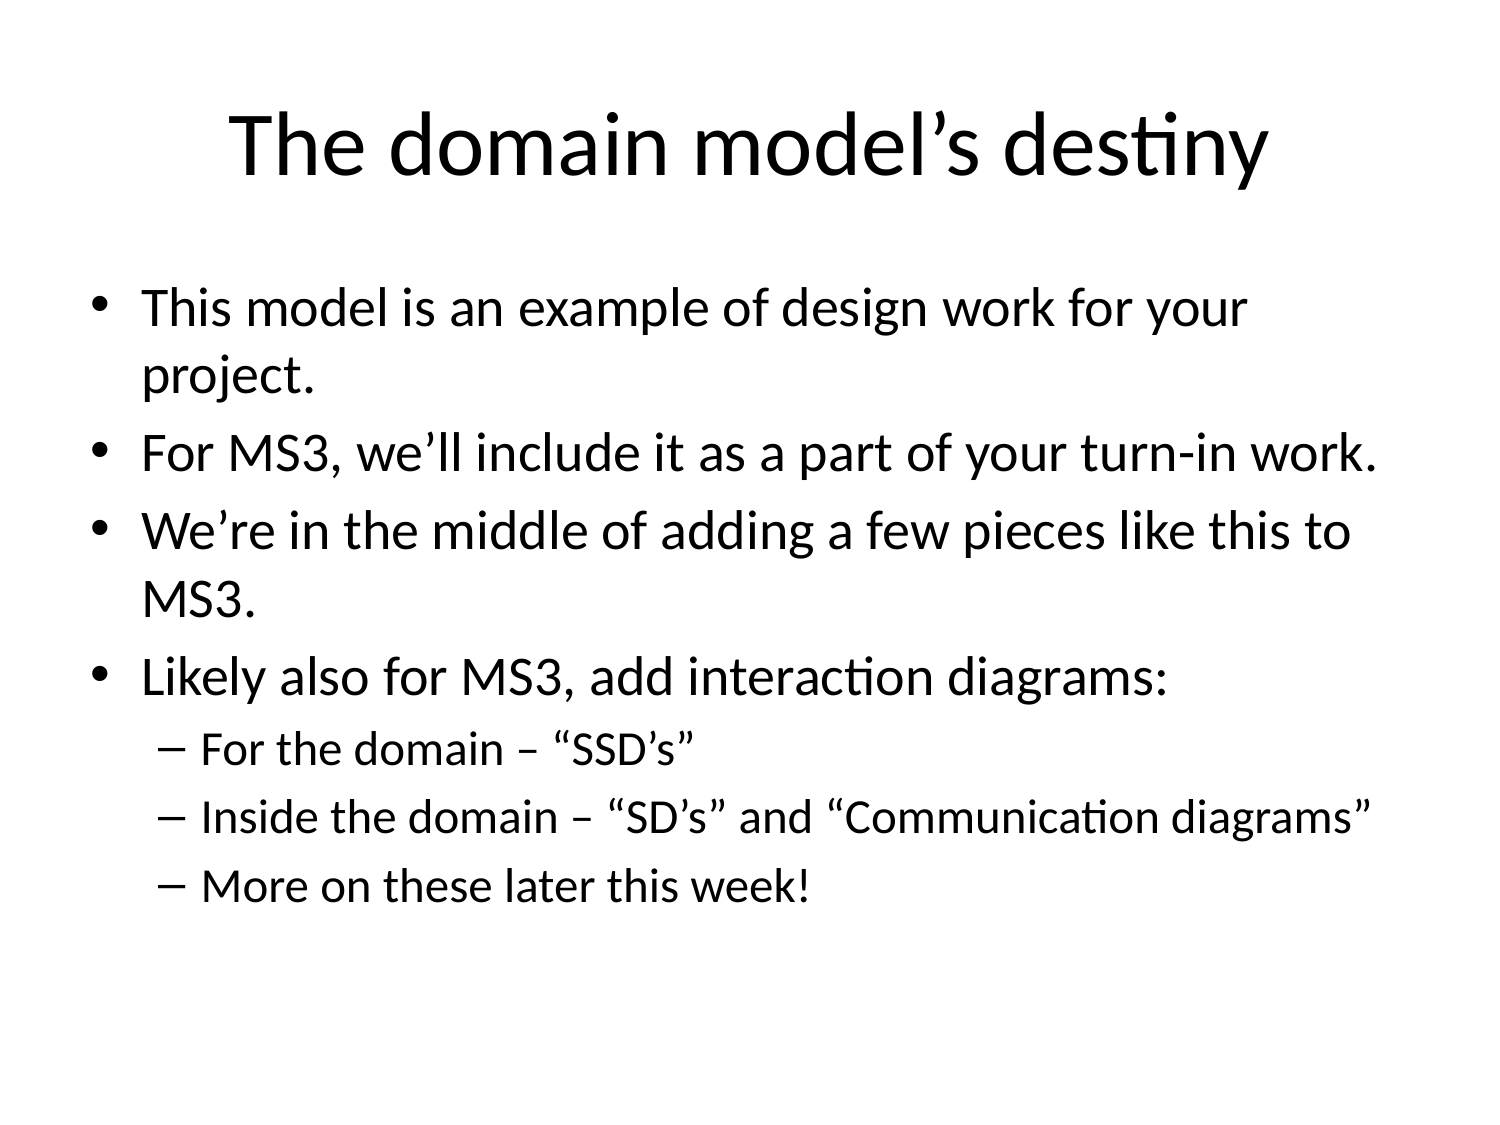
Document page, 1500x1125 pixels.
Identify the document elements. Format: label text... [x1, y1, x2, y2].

title The domain model’s destiny [75, 45, 1425, 233]
list This model is an example of design work for your project. For MS3, we’ll include it as a part of your turn-in work. We’re in the middle of adding a few pieces like this to MS3. Likely also for MS3, add interaction diagrams: For the domain – “SSD’s” Inside the domain – “SD’s” and “Communication diagrams” More on these later this week! [75, 262, 1425, 1005]
